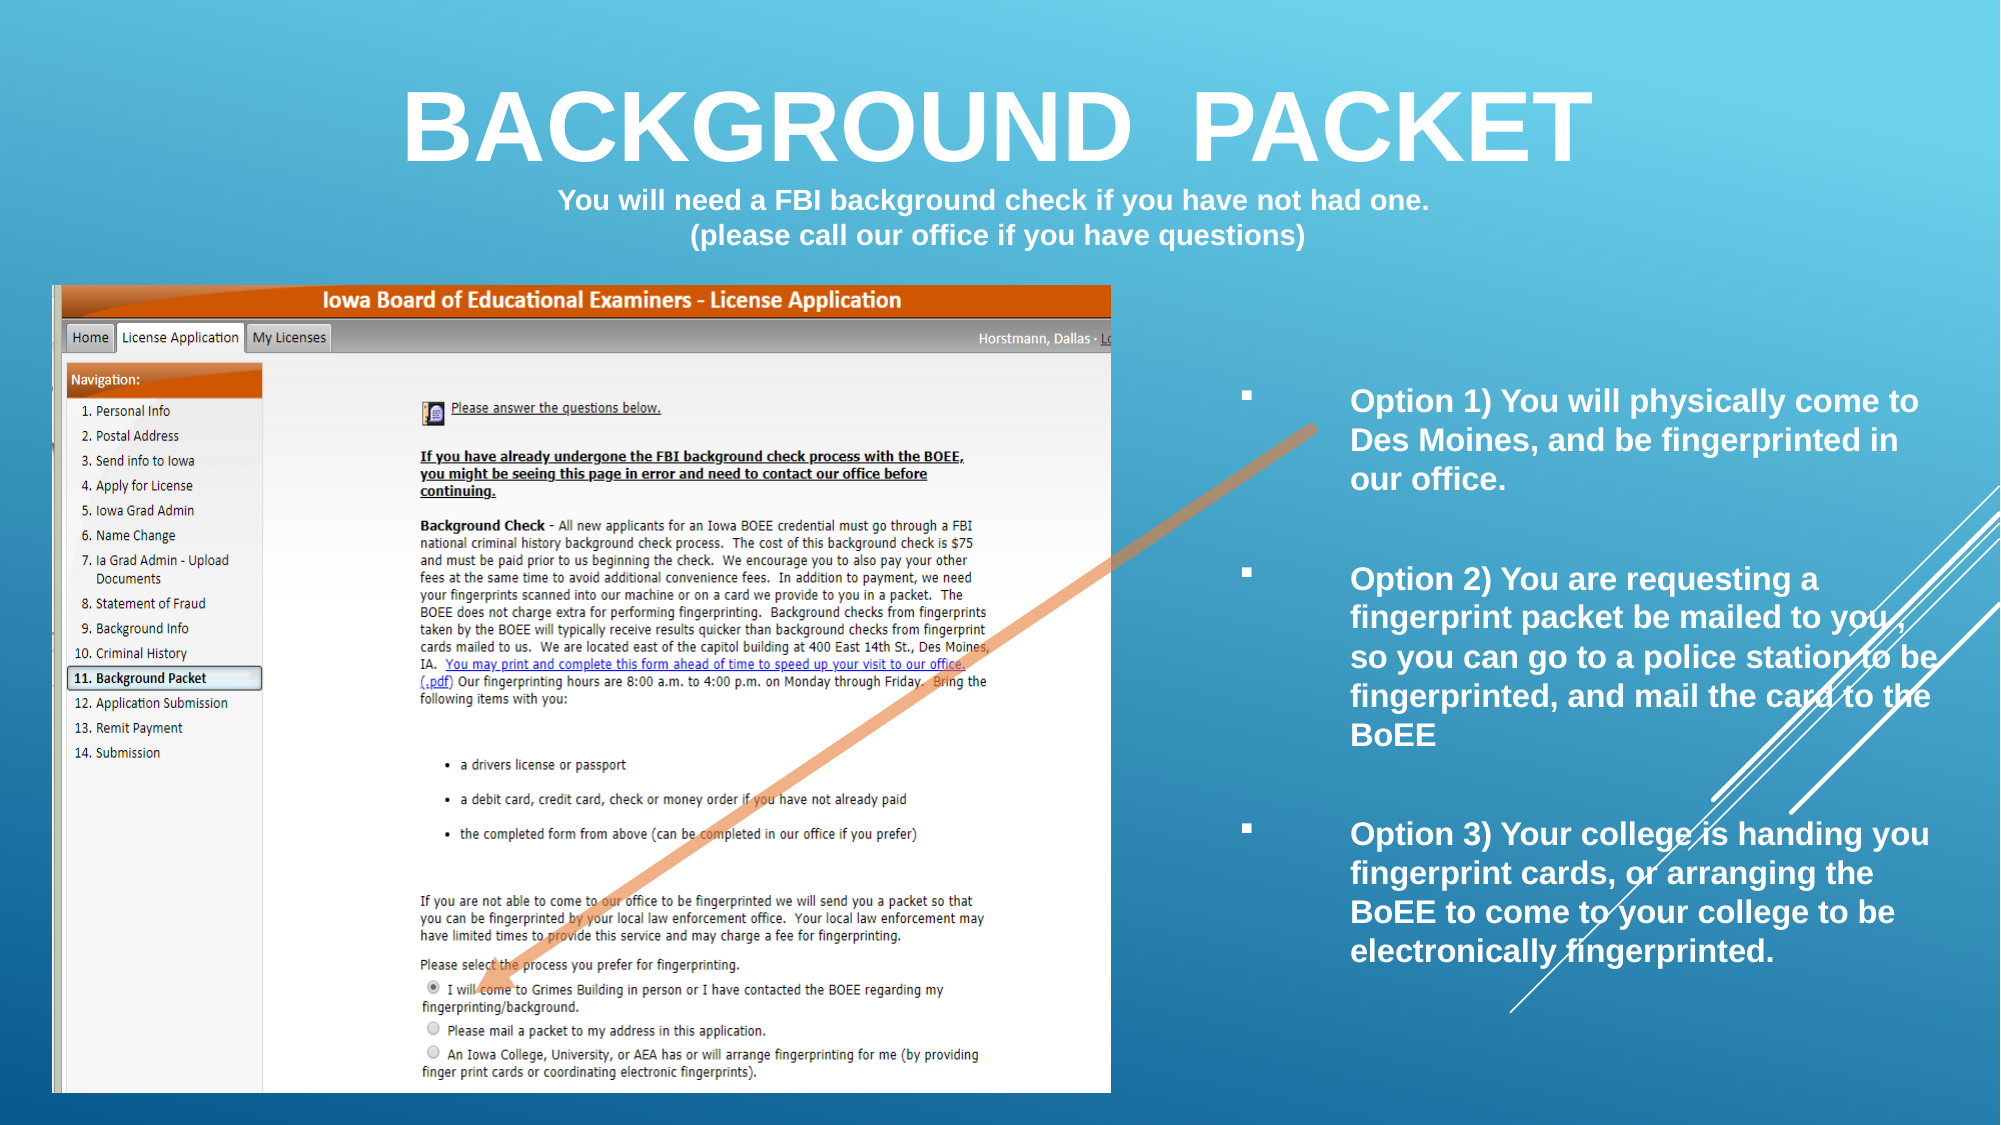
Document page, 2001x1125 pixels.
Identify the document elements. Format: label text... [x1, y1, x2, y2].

text_box BACKGROUND PACKET You will need a FBI background check if you have not had one. (please call our office if you have questions) [28, 53, 1968, 259]
picture [51, 285, 1111, 1093]
list Option 1) You will physically come to Des Moines, and be fingerprinted in our office. Option 2) You are requesting a fingerprint packet be mailed to you , so you can go to a police station to be fingerprinted, and mail the card to the BoEE Option 3) Your college is handing you fingerprint cards, or arranging the BoEE to come to your college to be electronically fingerprinted. [1224, 322, 1968, 1022]
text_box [474, 429, 1312, 994]
